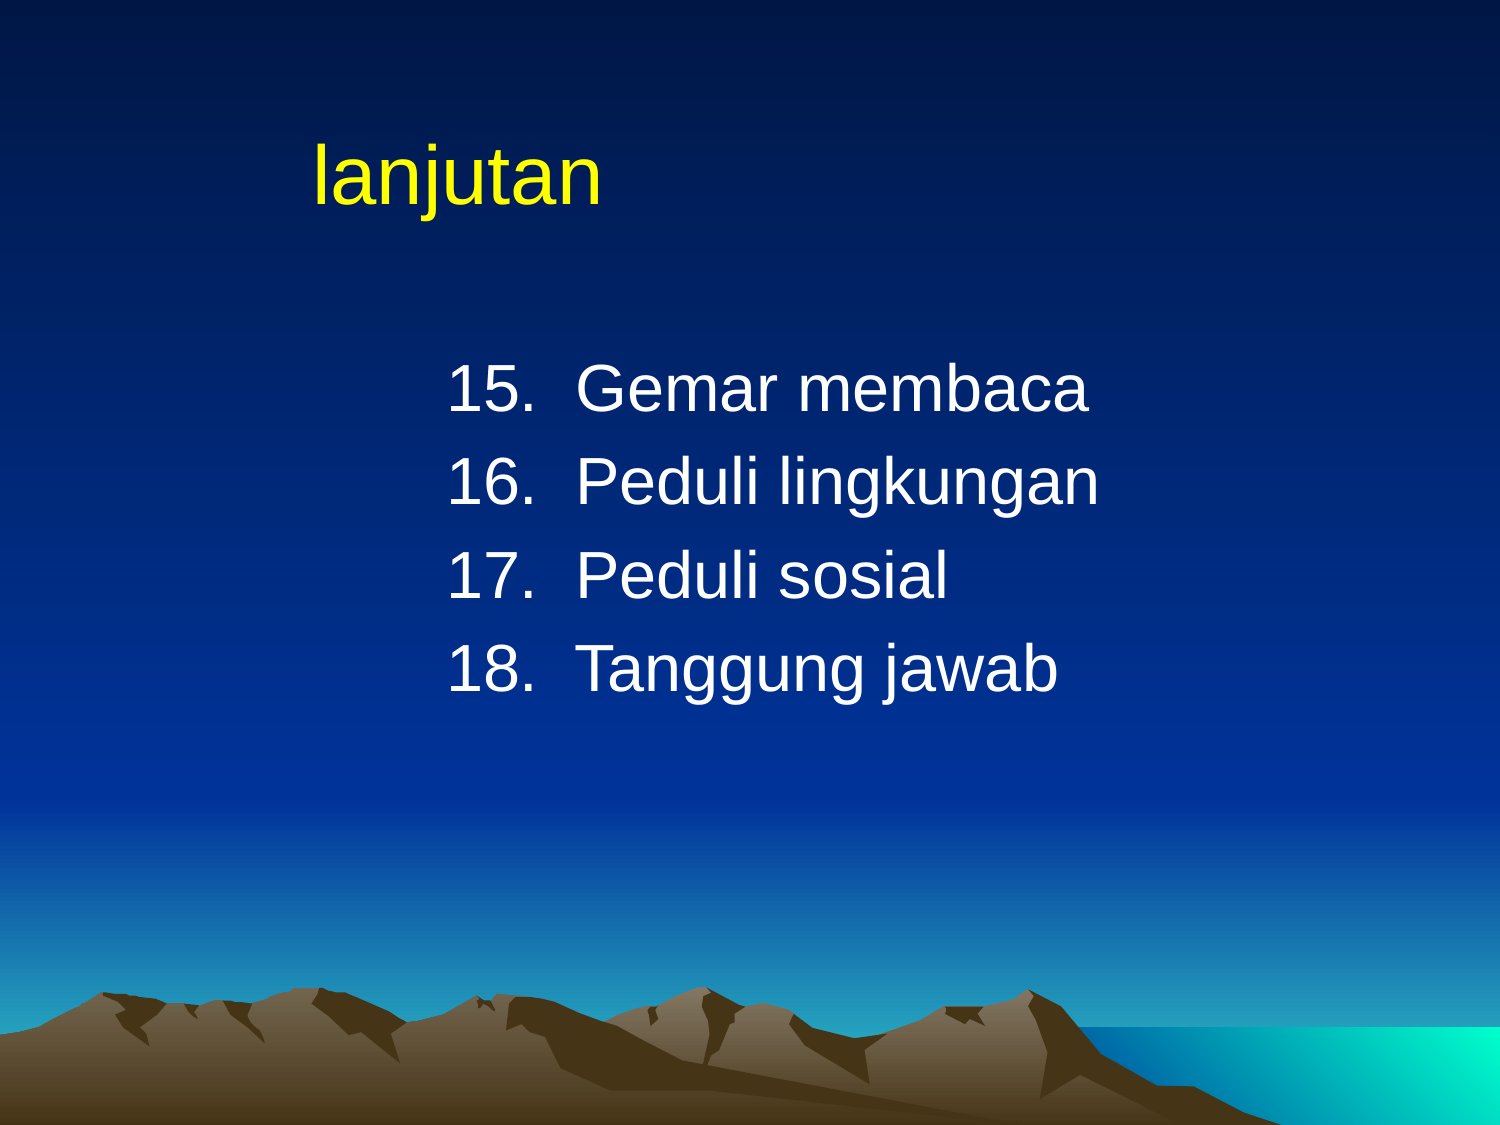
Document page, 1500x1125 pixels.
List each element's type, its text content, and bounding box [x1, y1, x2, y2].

list 15. Gemar membaca 16. Peduli lingkungan 17. Peduli sosial 18. Tanggung jawab [412, 337, 1500, 1076]
title lanjutan [74, 37, 1426, 226]
